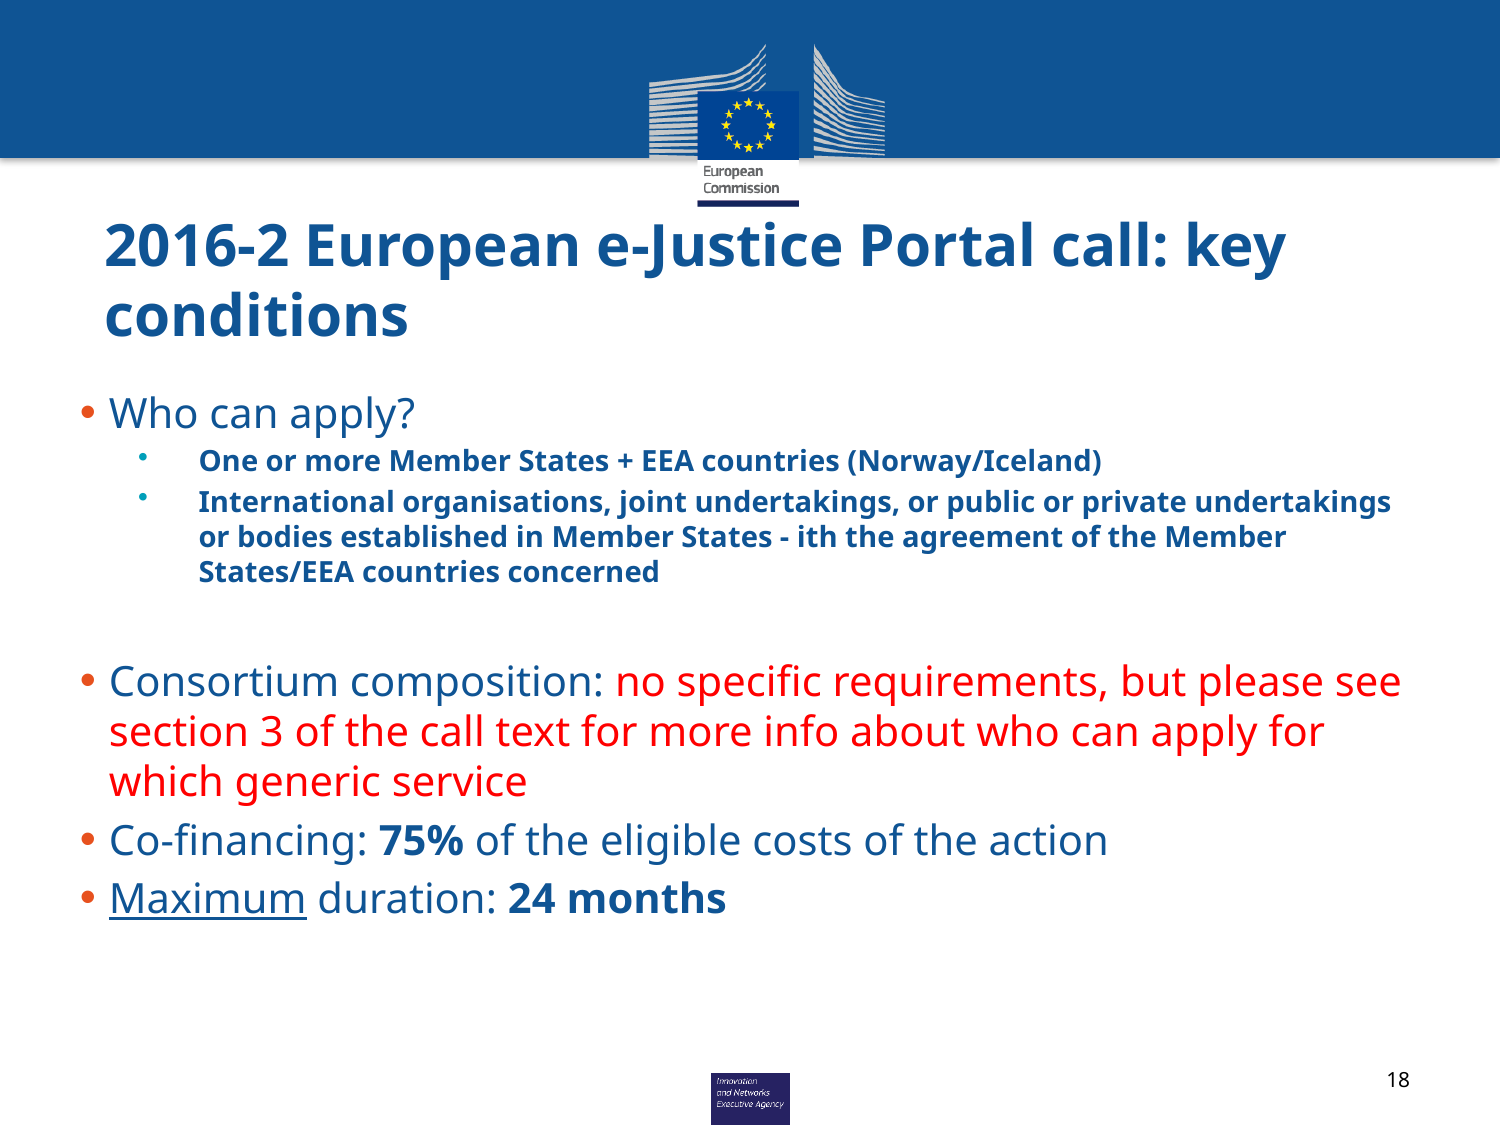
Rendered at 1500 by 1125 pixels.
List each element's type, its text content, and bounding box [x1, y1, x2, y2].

picture [649, 43, 885, 196]
picture [711, 1073, 790, 1125]
title 2016-2 European e-Justice Portal call: key conditions [75, 196, 1425, 360]
slide_number 18 [1074, 1071, 1425, 1103]
list Who can apply? One or more Member States + EEA countries (Norway/Iceland) International organisations, joint undertakings, or public or private undertakings or bodies established in Member States - ith the agreement of the Member States/EEA countries concerned Consortium composition: no specific requirements, but please see section 3 of the call text for more info about who can apply for which generic service Co-financing: 75% of the eligible costs of the action Maximum duration: 24 months [64, 379, 1447, 1071]
